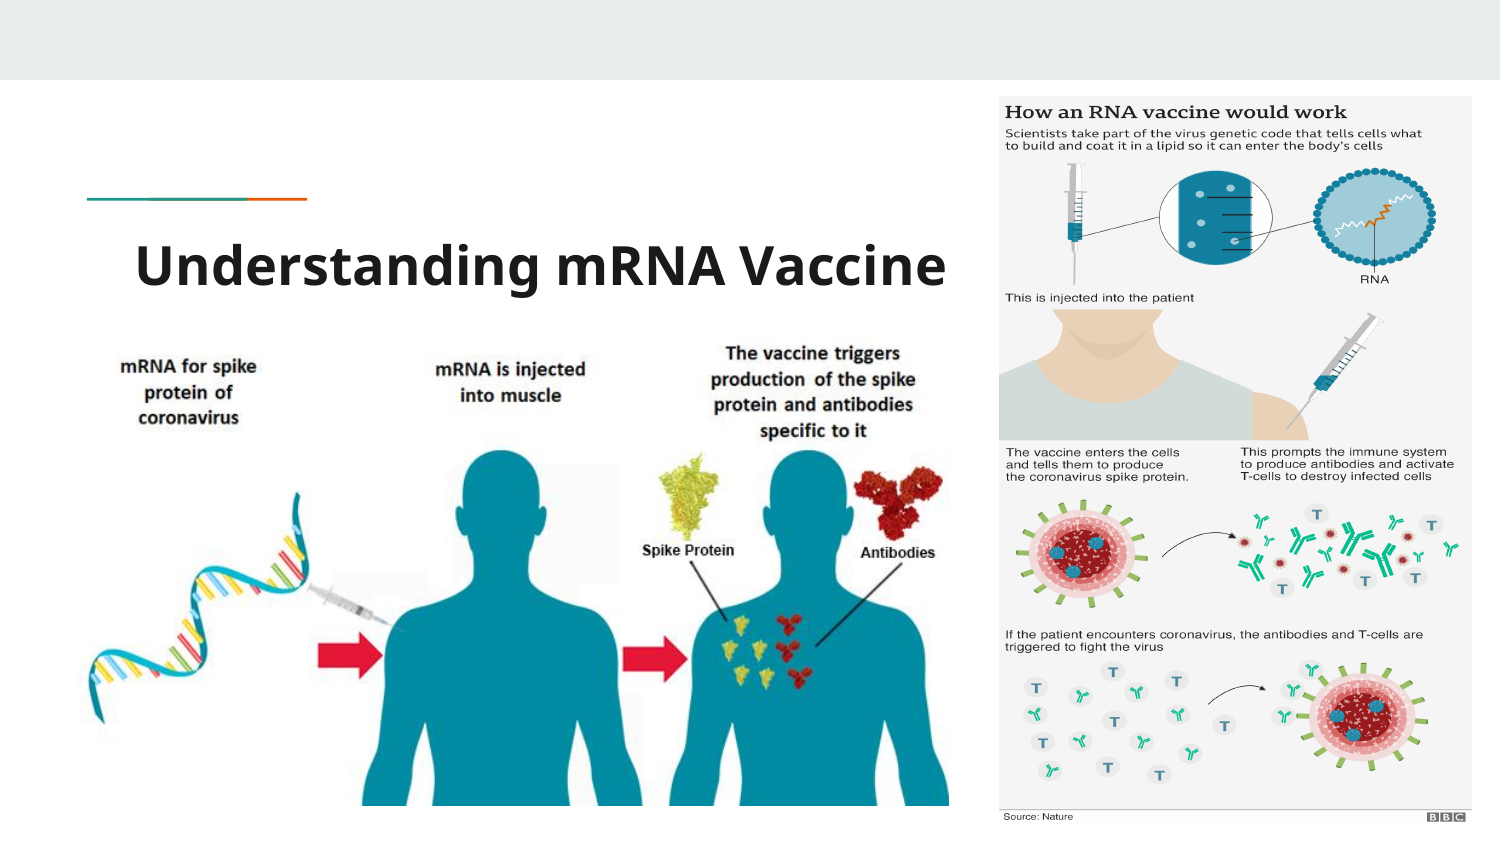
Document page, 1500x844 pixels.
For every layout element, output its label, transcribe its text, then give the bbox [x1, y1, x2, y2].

title Understanding mRNA Vaccine [119, 216, 994, 305]
picture [77, 315, 949, 807]
picture [999, 96, 1472, 824]
